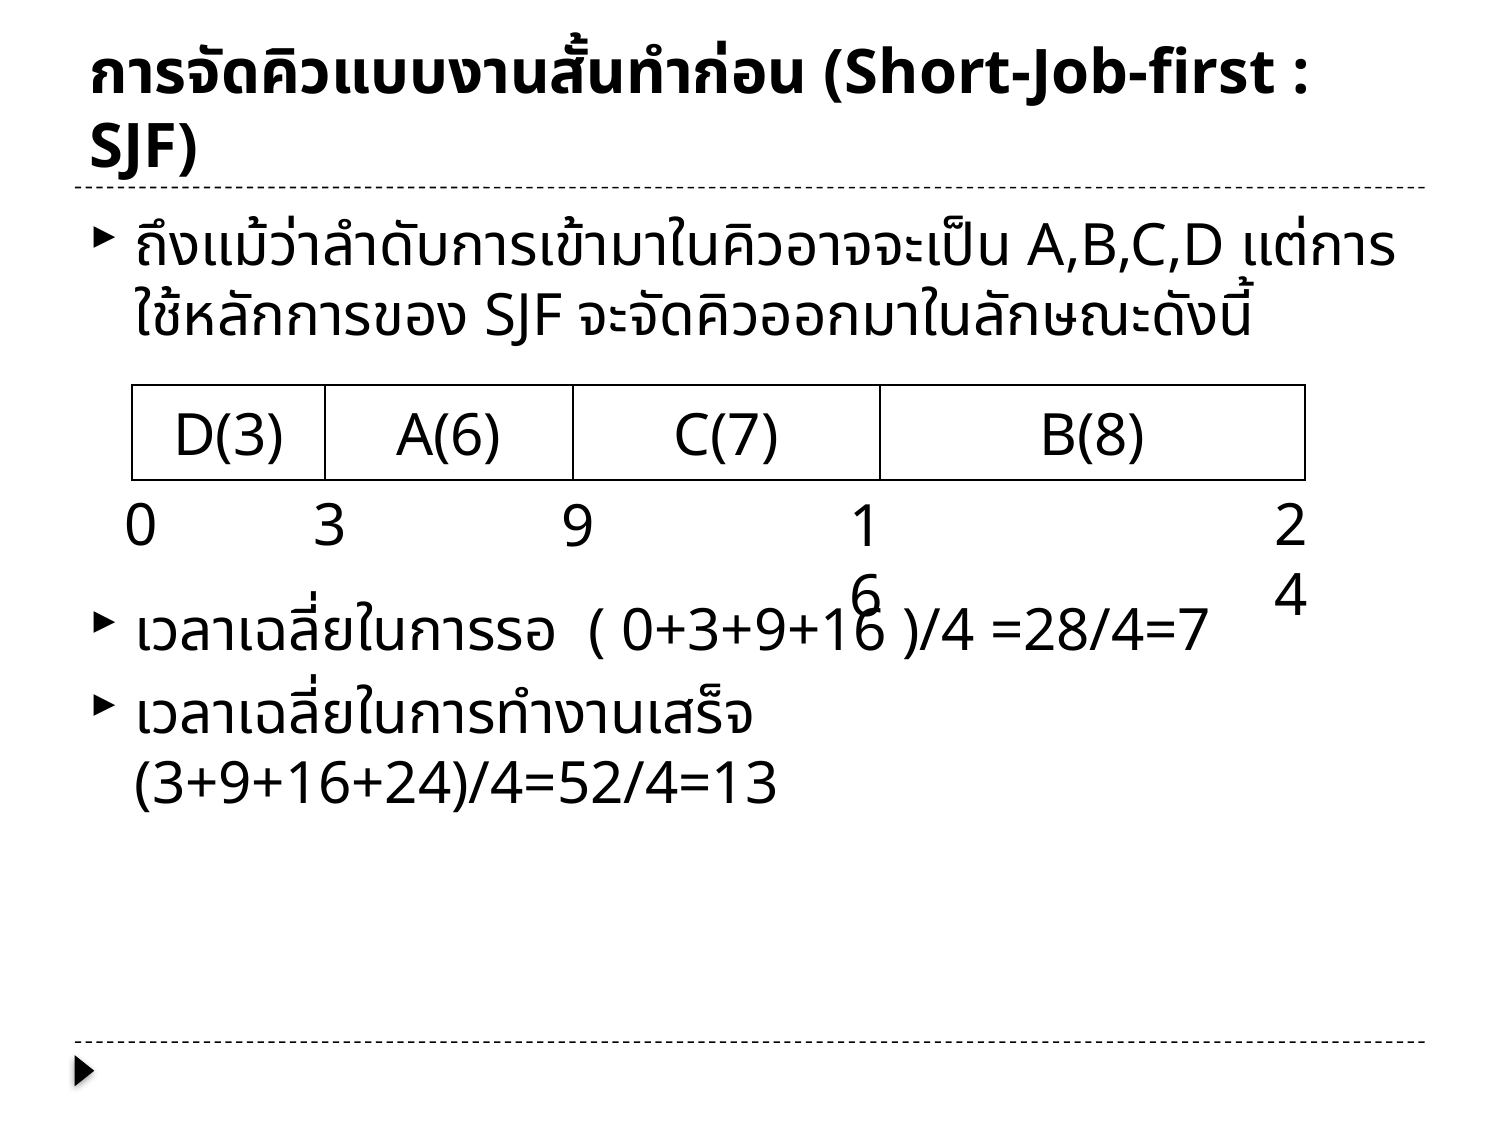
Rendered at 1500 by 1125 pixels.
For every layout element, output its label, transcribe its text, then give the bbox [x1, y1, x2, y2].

text_box 16 [834, 481, 929, 636]
table_header A(6) [326, 386, 572, 479]
text_box 9 [546, 481, 642, 566]
title การจัดคิวแบบงานสั้นทำก่อน (Short-Job-first : SJF) [75, 24, 1425, 188]
text_box 24 [1259, 479, 1354, 635]
table_header B(8) [881, 386, 1304, 479]
list ถึงแม้ว่าลำดับการเข้ามาในคิวอาจจะเป็น A,B,C,D แต่การใช้หลักการของ SJF จะจัดคิวออกมาในลักษณะดังนี้ เวลาเฉลี่ยในการรอ ( 0+3+9+16 )/4 =28/4=7 เวลาเฉลี่ยในการทำงานเสร็จ (3+9+16+24)/4=52/4=13 [75, 200, 1425, 1010]
text_box 0 [109, 479, 205, 565]
table_header C(7) [574, 386, 879, 479]
table_header D(3) [133, 386, 324, 479]
text_box 3 [298, 479, 394, 565]
